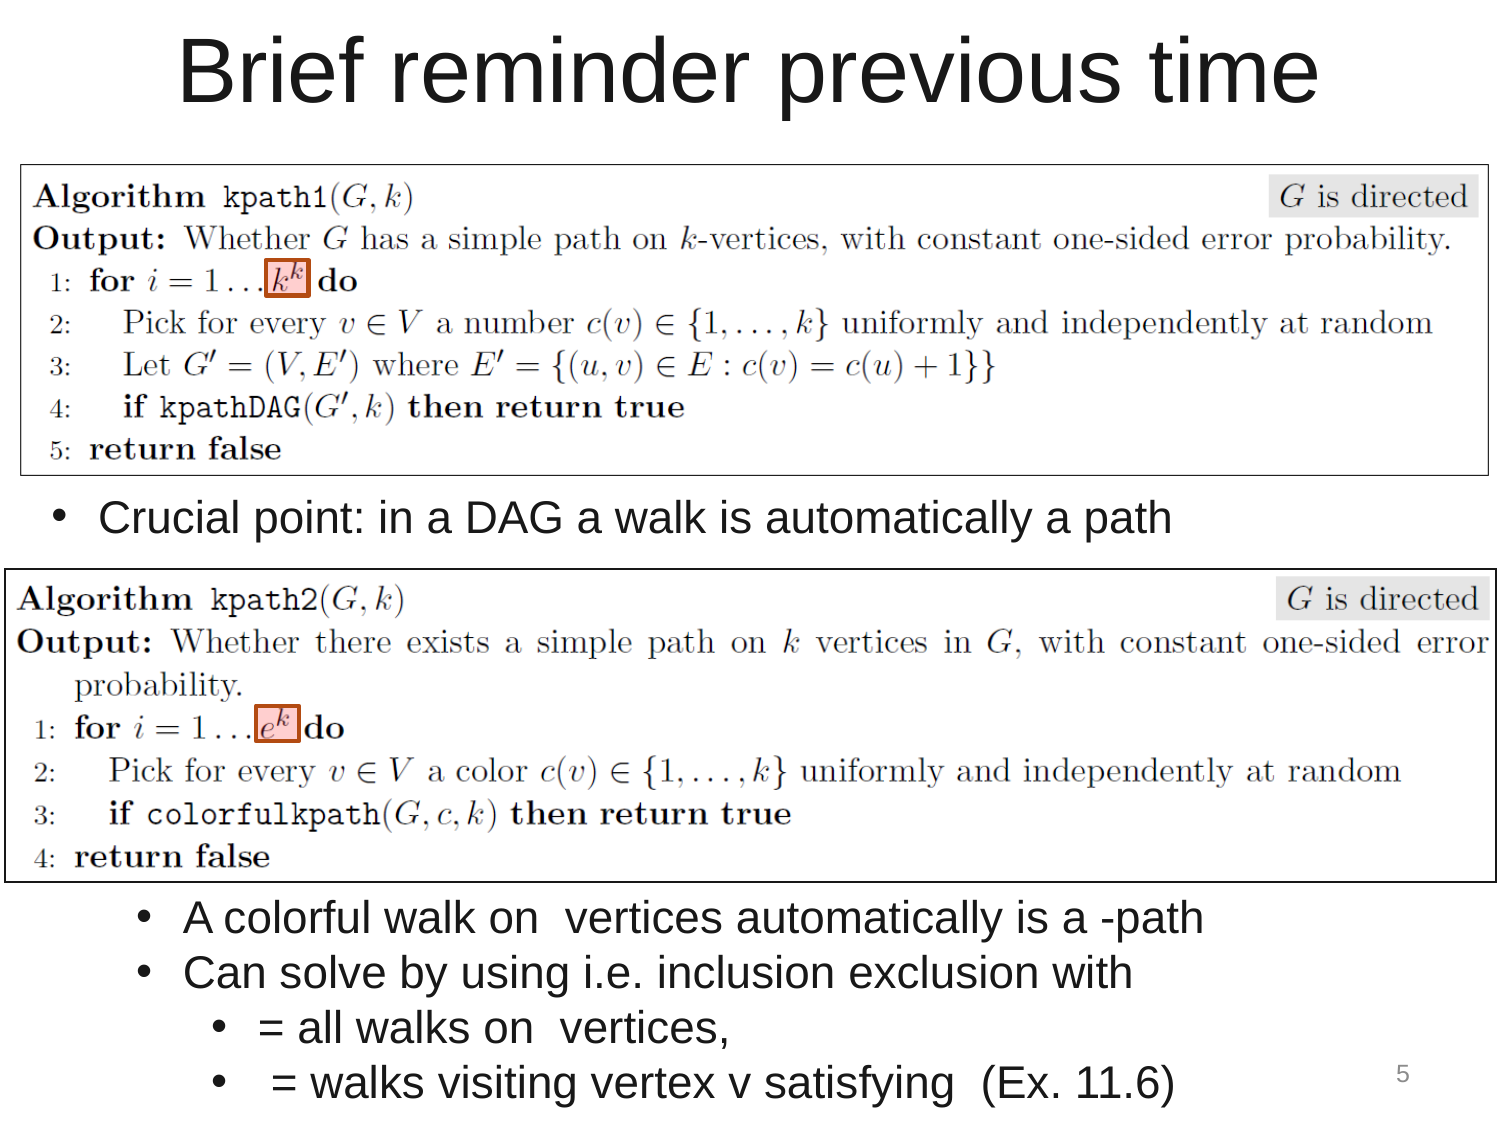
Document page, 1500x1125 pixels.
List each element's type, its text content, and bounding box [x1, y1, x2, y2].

slide_number 5 [1074, 1042, 1425, 1103]
title Brief reminder previous time [75, 0, 1425, 159]
text_box Crucial point: in a DAG a walk is automatically a path [36, 489, 1189, 550]
picture [11, 160, 1495, 481]
picture [5, 569, 1496, 882]
